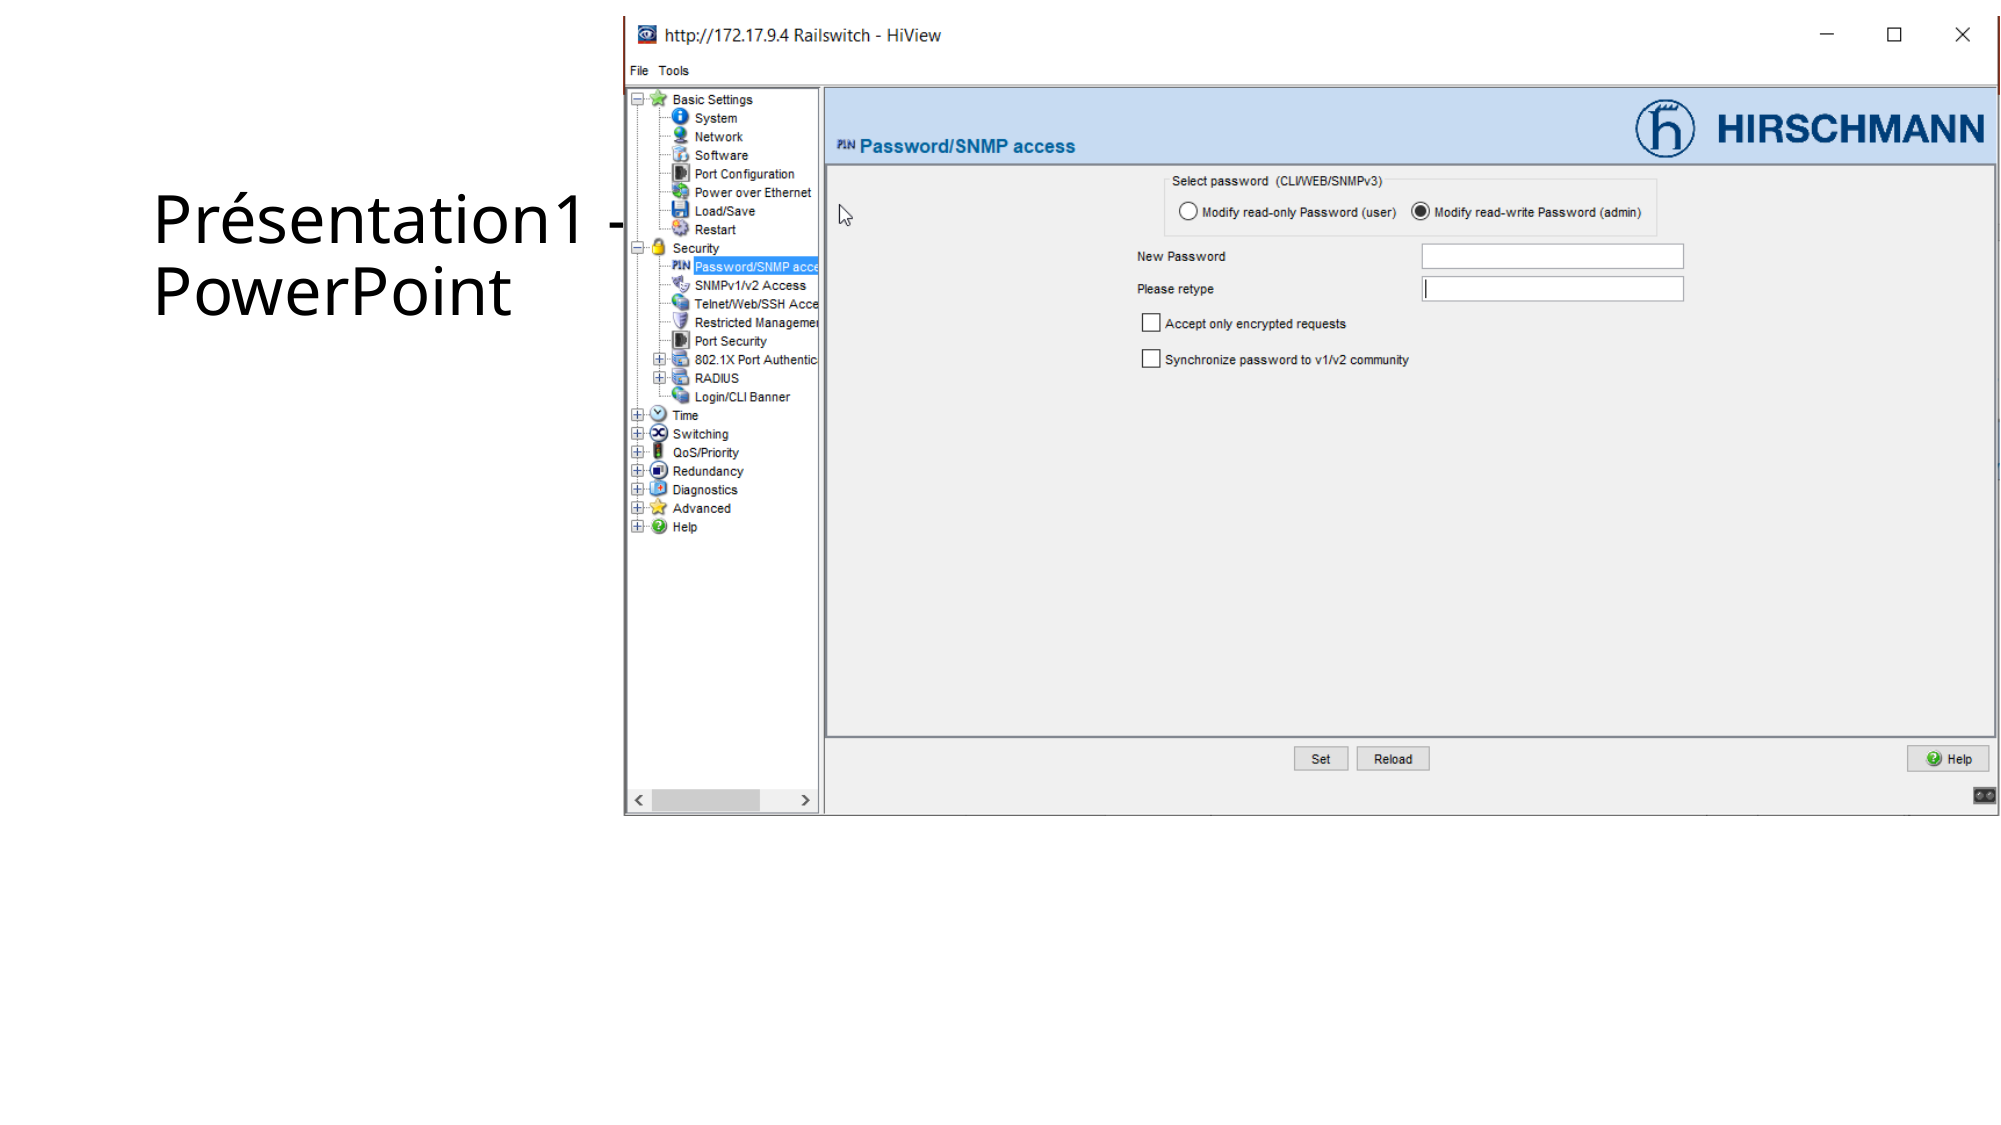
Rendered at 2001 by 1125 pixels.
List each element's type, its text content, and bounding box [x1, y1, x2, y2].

title Présentation1 - PowerPoint [137, 75, 623, 338]
picture [623, 16, 2000, 816]
